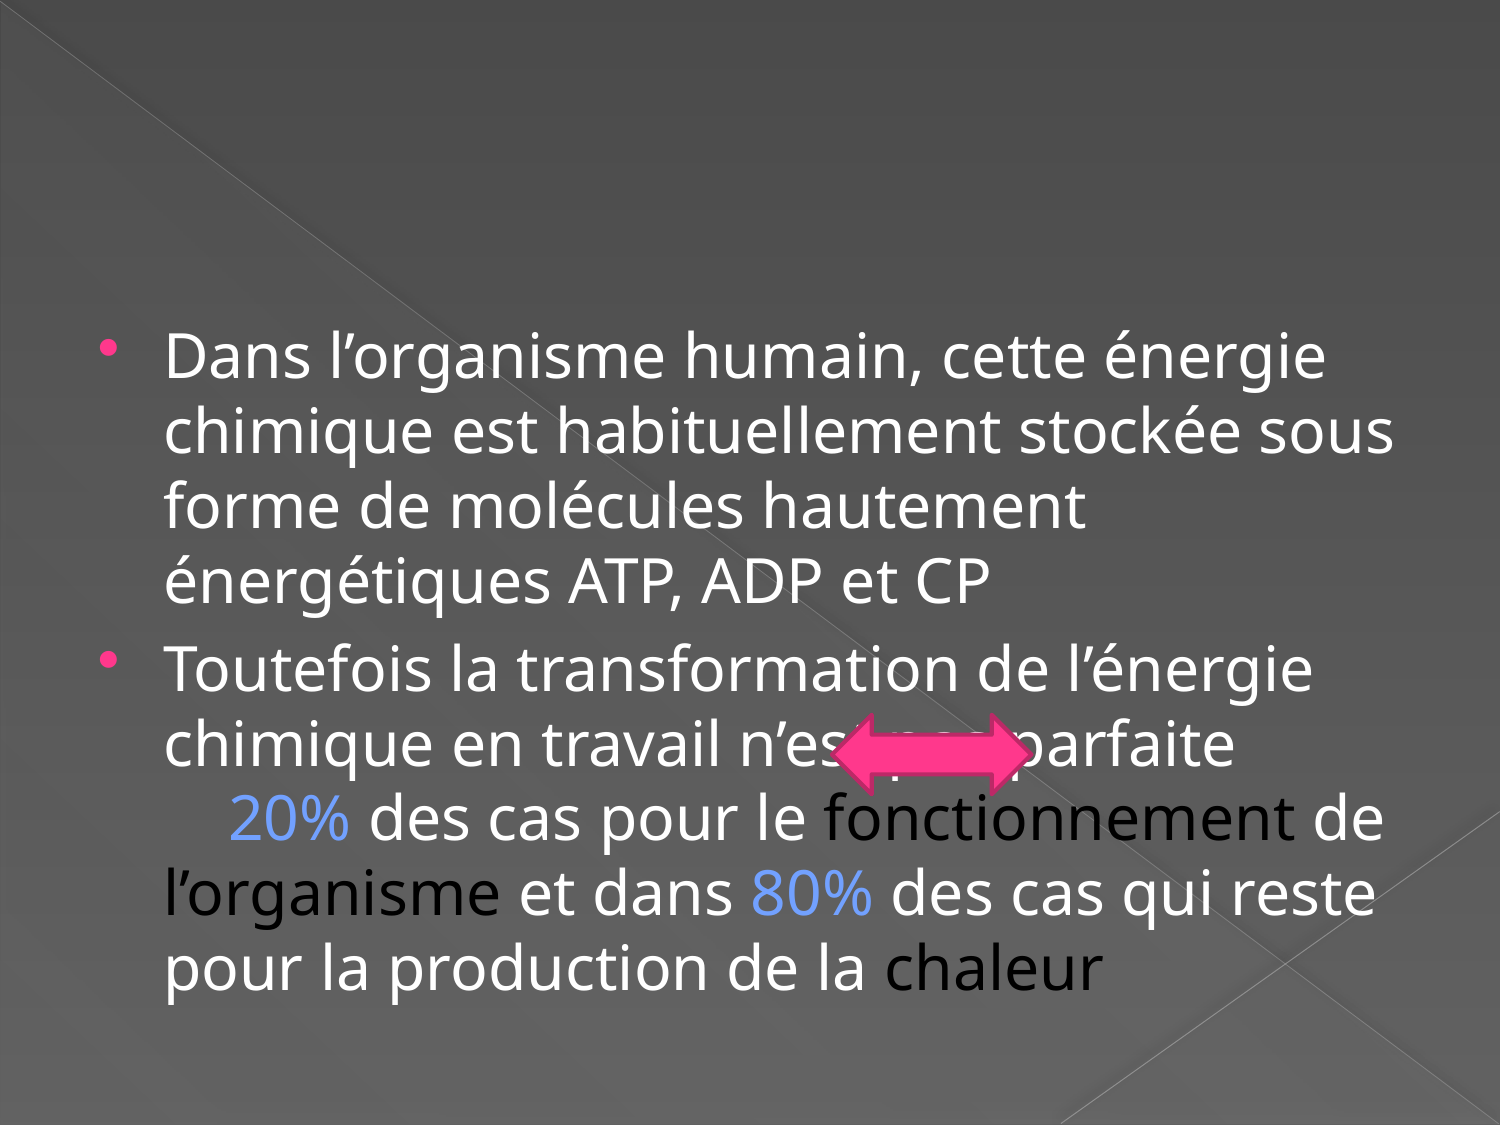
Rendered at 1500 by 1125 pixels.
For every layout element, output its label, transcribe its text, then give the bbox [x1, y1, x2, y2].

text_box [829, 712, 1034, 797]
list Dans l’organisme humain, cette énergie chimique est habituellement stockée sous forme de molécules hautement énergétiques ATP, ADP et CP Toutefois la transformation de l’énergie chimique en travail n’est pas parfaite 20% des cas pour le fonctionnement de l’organisme et dans 80% des cas qui reste pour la production de la chaleur [75, 308, 1425, 1059]
